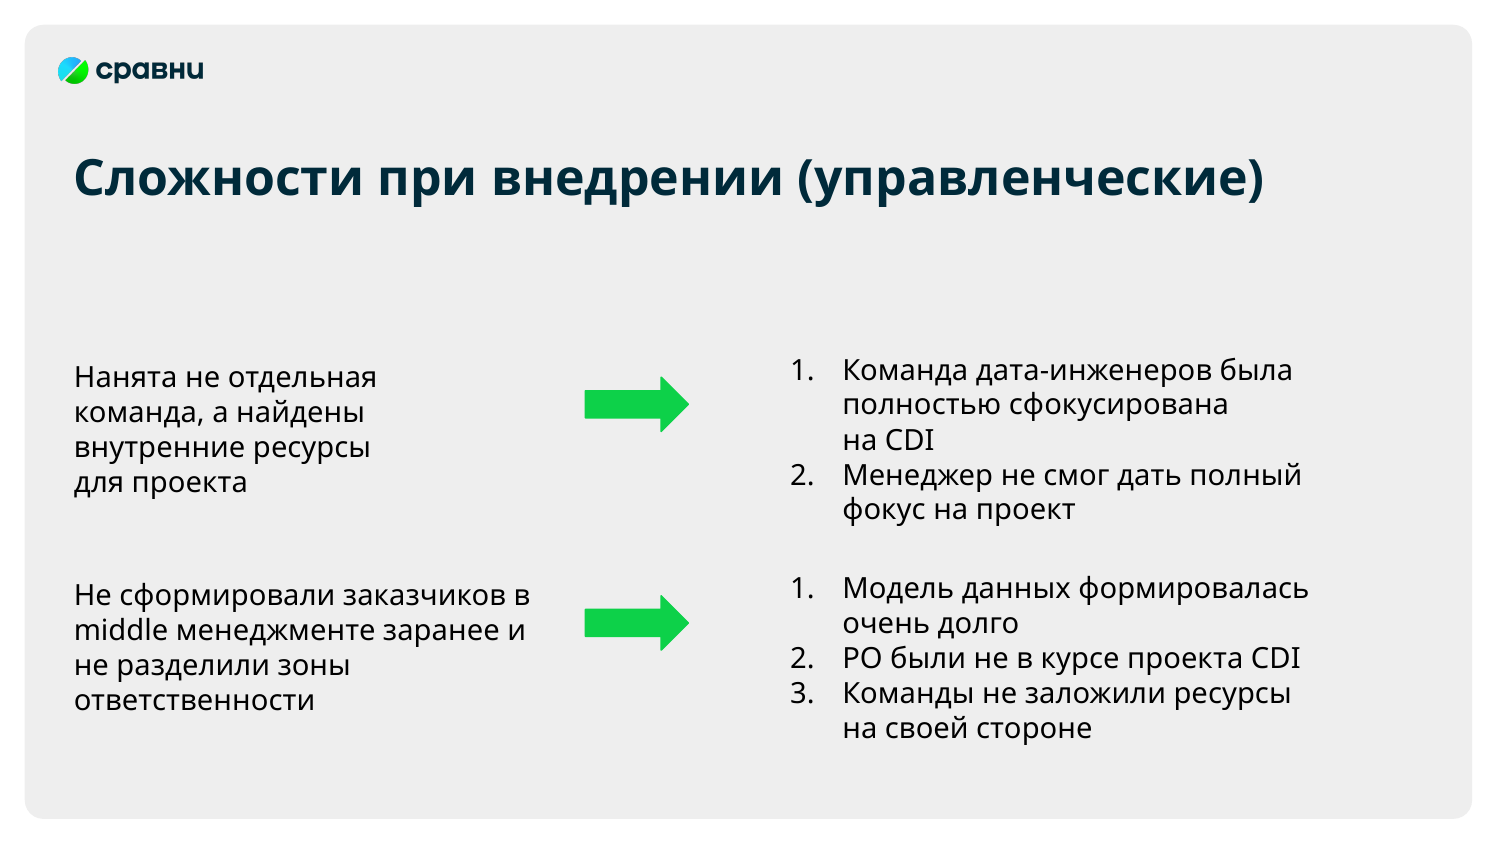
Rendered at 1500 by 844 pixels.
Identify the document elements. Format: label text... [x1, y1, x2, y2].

text_box Команда дата-инженеров была полностью сфокусирована на CDI Менеджер не смог дать полный фокус на проект [752, 335, 1384, 541]
picture [58, 57, 203, 85]
text_box Нанята не отдельная команда, а найдены внутренние ресурсы для проекта [58, 342, 522, 513]
text_box [24, 24, 1473, 819]
text_box Не сформировали заказчиков в middle менеджменте заранее и не разделили зоны ответственности [58, 561, 557, 732]
text_box Сложности при внедрении (управленческие) [58, 149, 1281, 216]
text_box Модель данных формировалась очень долго PO были не в курсе проекта CDI Команды не заложили ресурсы на своей стороне [752, 554, 1384, 795]
text_box [585, 377, 689, 432]
text_box [585, 595, 689, 651]
